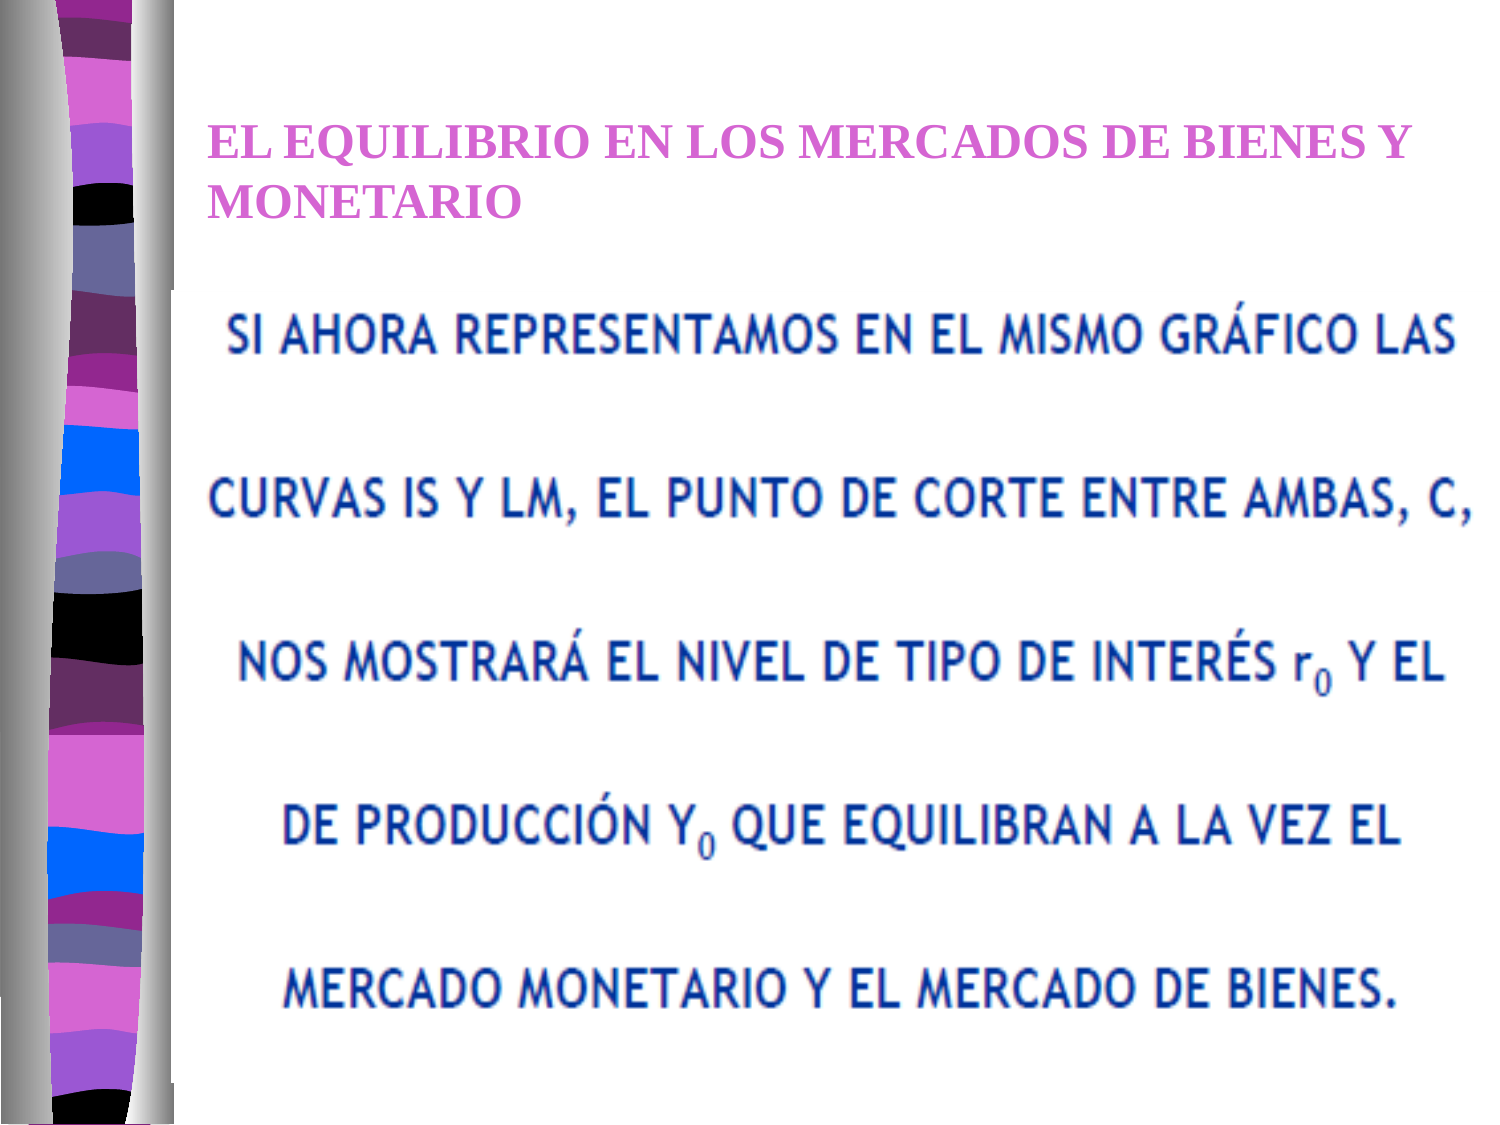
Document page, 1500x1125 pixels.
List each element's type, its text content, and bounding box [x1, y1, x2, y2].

picture [170, 290, 1500, 1083]
title EL EQUILIBRIO EN LOS MERCADOS DE BIENES Y MONETARIO [192, 74, 1468, 263]
